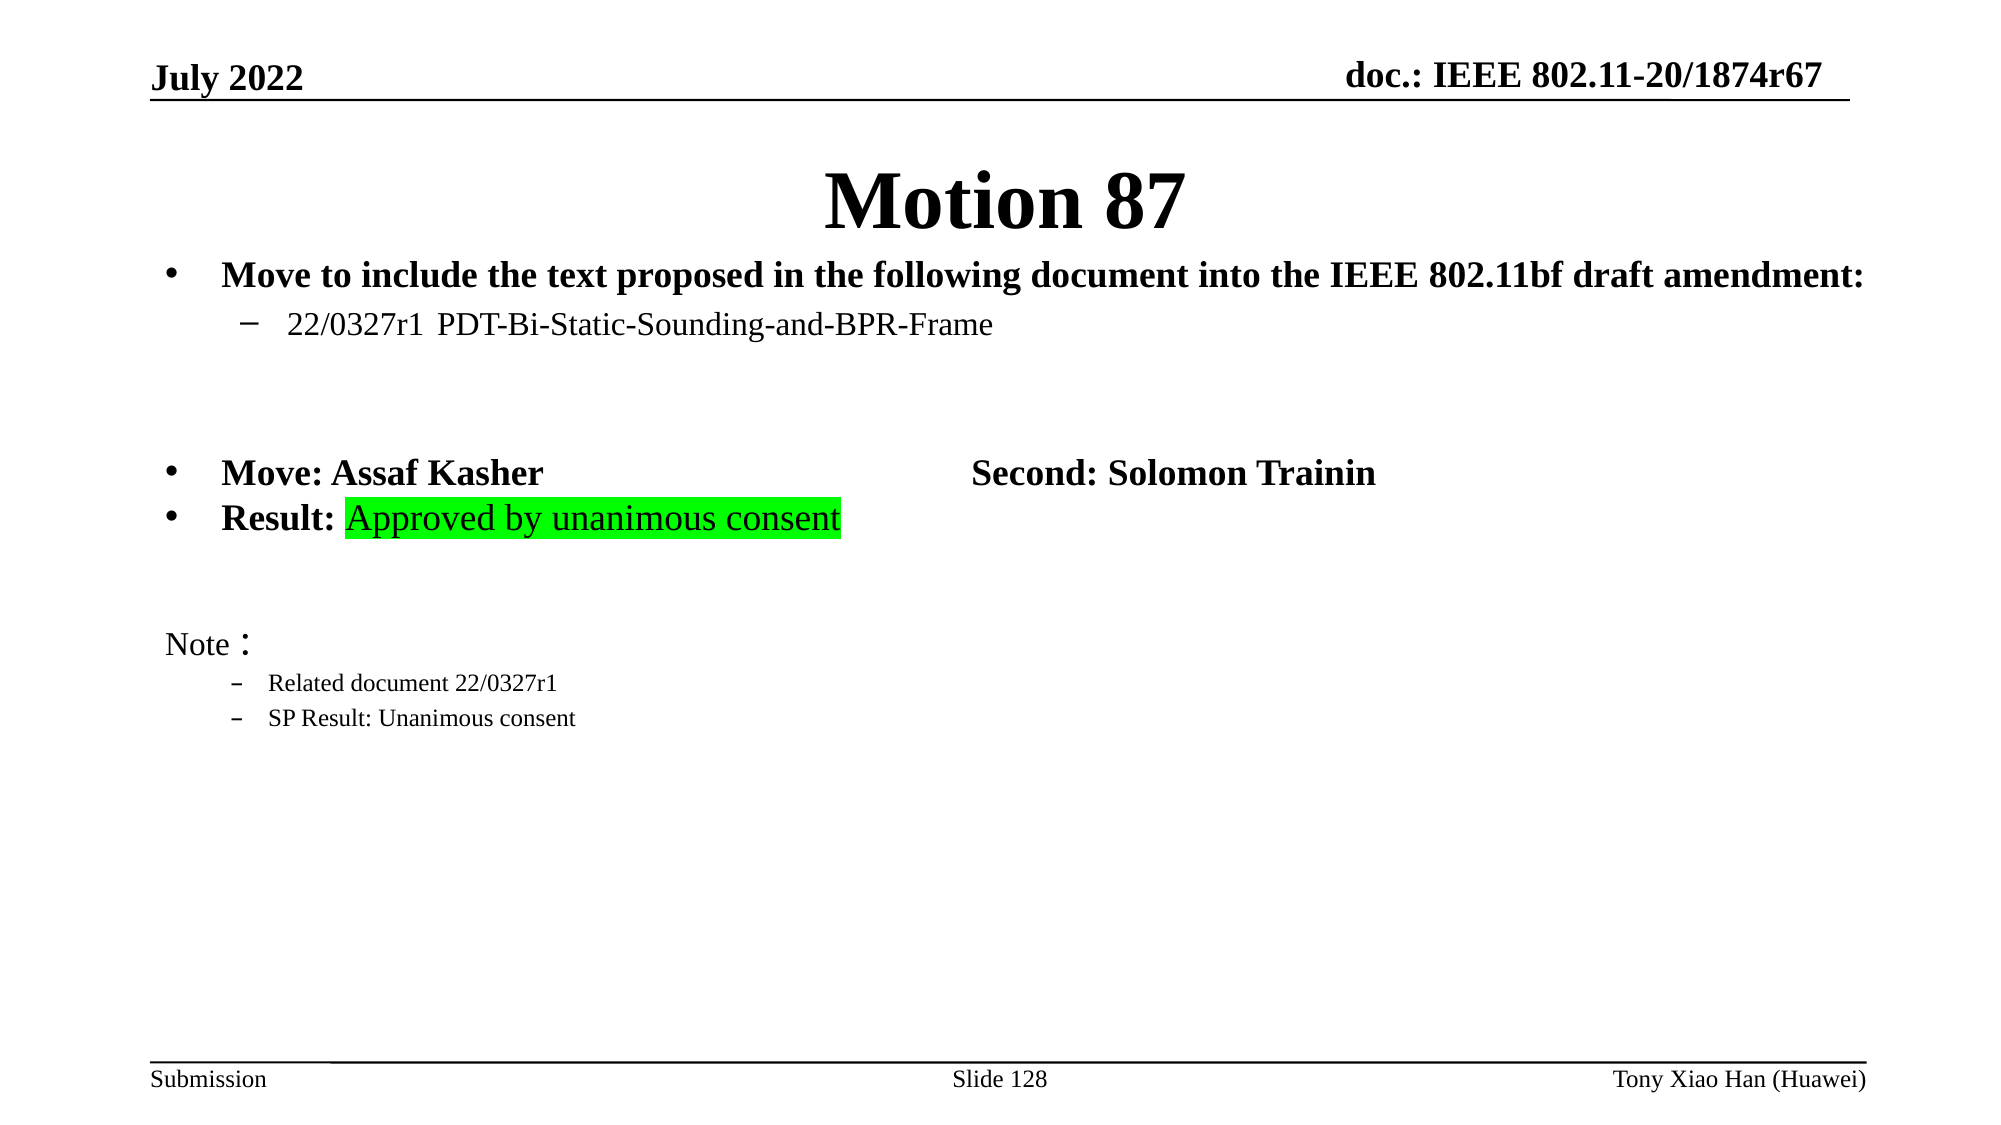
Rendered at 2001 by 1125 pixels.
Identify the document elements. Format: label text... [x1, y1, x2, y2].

text_box Move to include the text proposed in the following document into the IEEE 802.11bf draft amendment: 22/0327r1 PDT-Bi-Static-Sounding-and-BPR-Frame Move: Assaf Kasher Second: Solomon Trainin Result: Approved by unanimous consent Note： Related document 22/0327r1 SP Result: Unanimous consent [150, 212, 1900, 900]
text_box Motion 87 [368, 137, 1644, 212]
